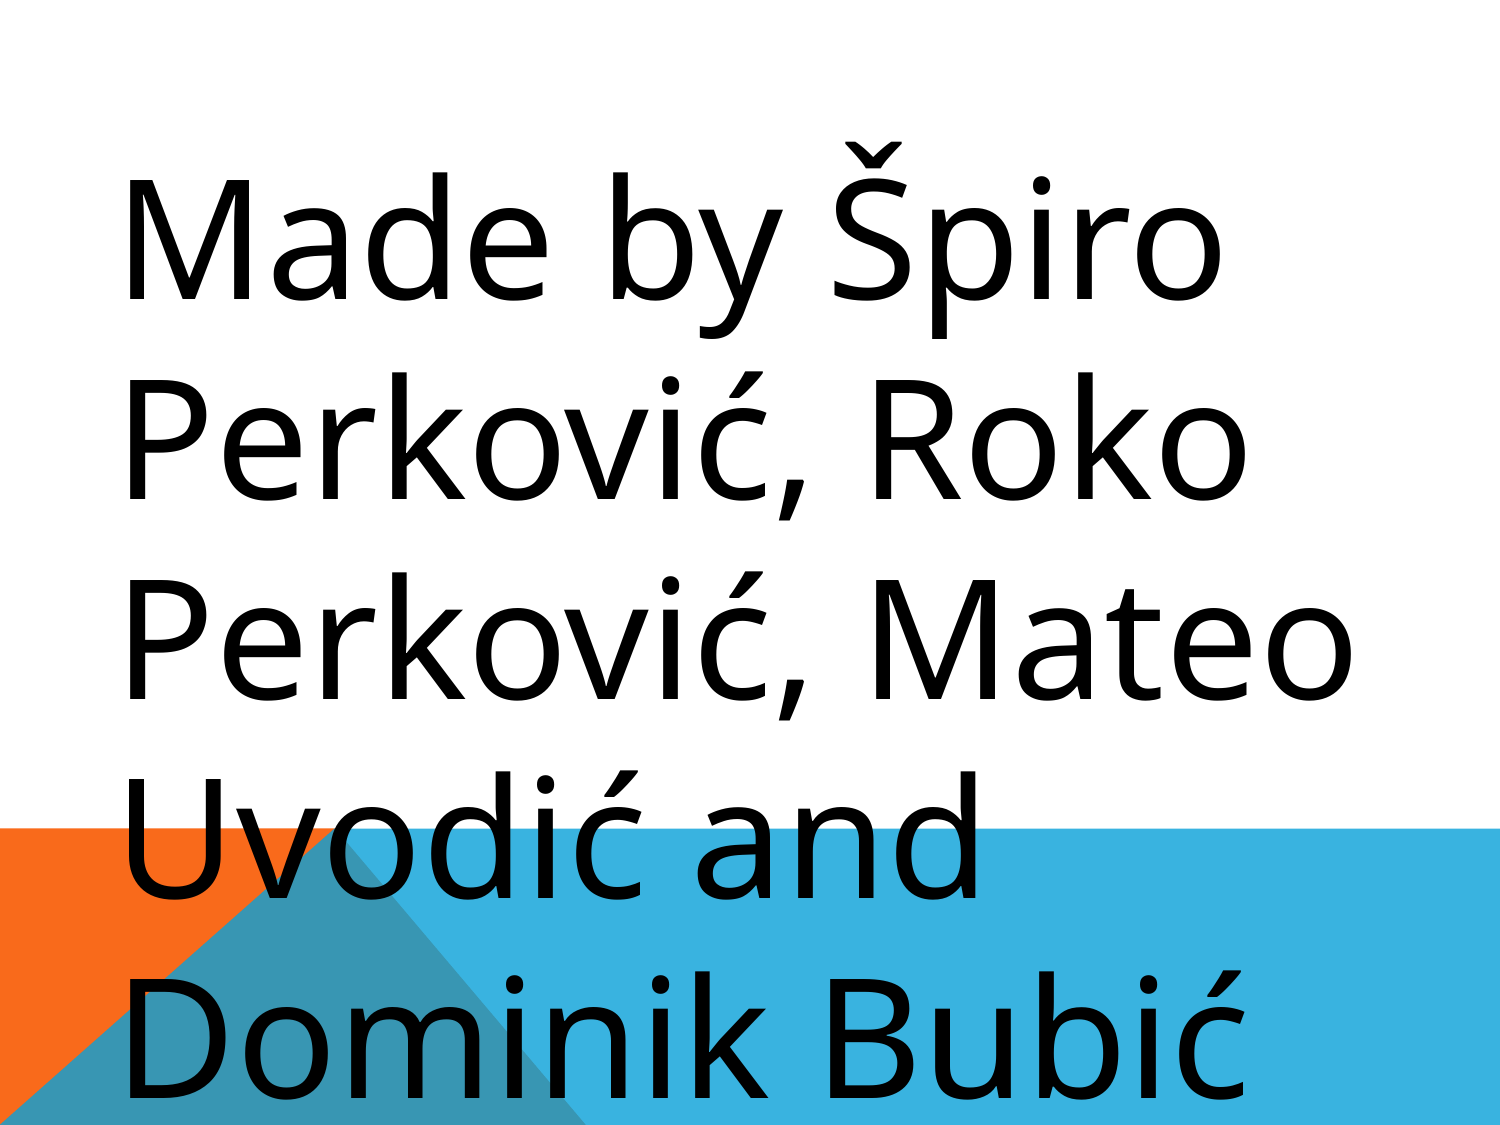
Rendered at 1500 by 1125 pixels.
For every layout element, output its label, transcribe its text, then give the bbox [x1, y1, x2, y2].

text_box Made by Špiro Perković, Roko Perković, Mateo Uvodić and Dominik Bubić [100, 125, 1453, 1125]
